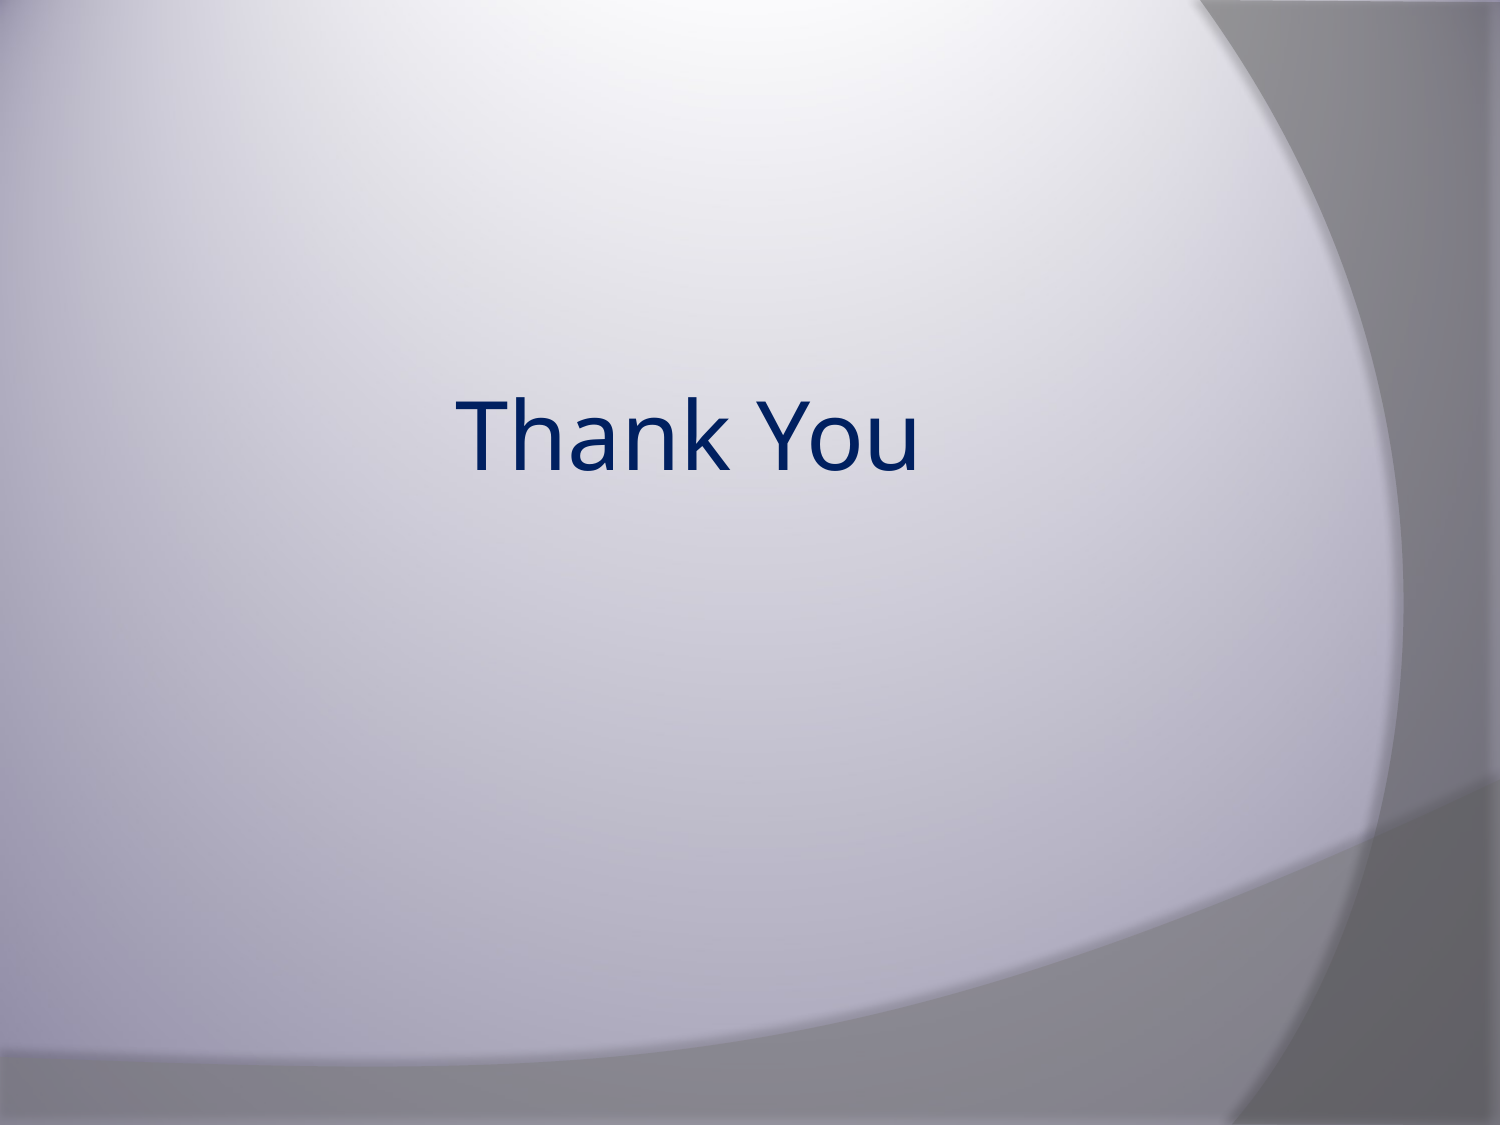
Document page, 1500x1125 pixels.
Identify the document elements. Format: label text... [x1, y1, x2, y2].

title Thank You [76, 337, 1303, 526]
picture [0, 0, 1403, 1066]
